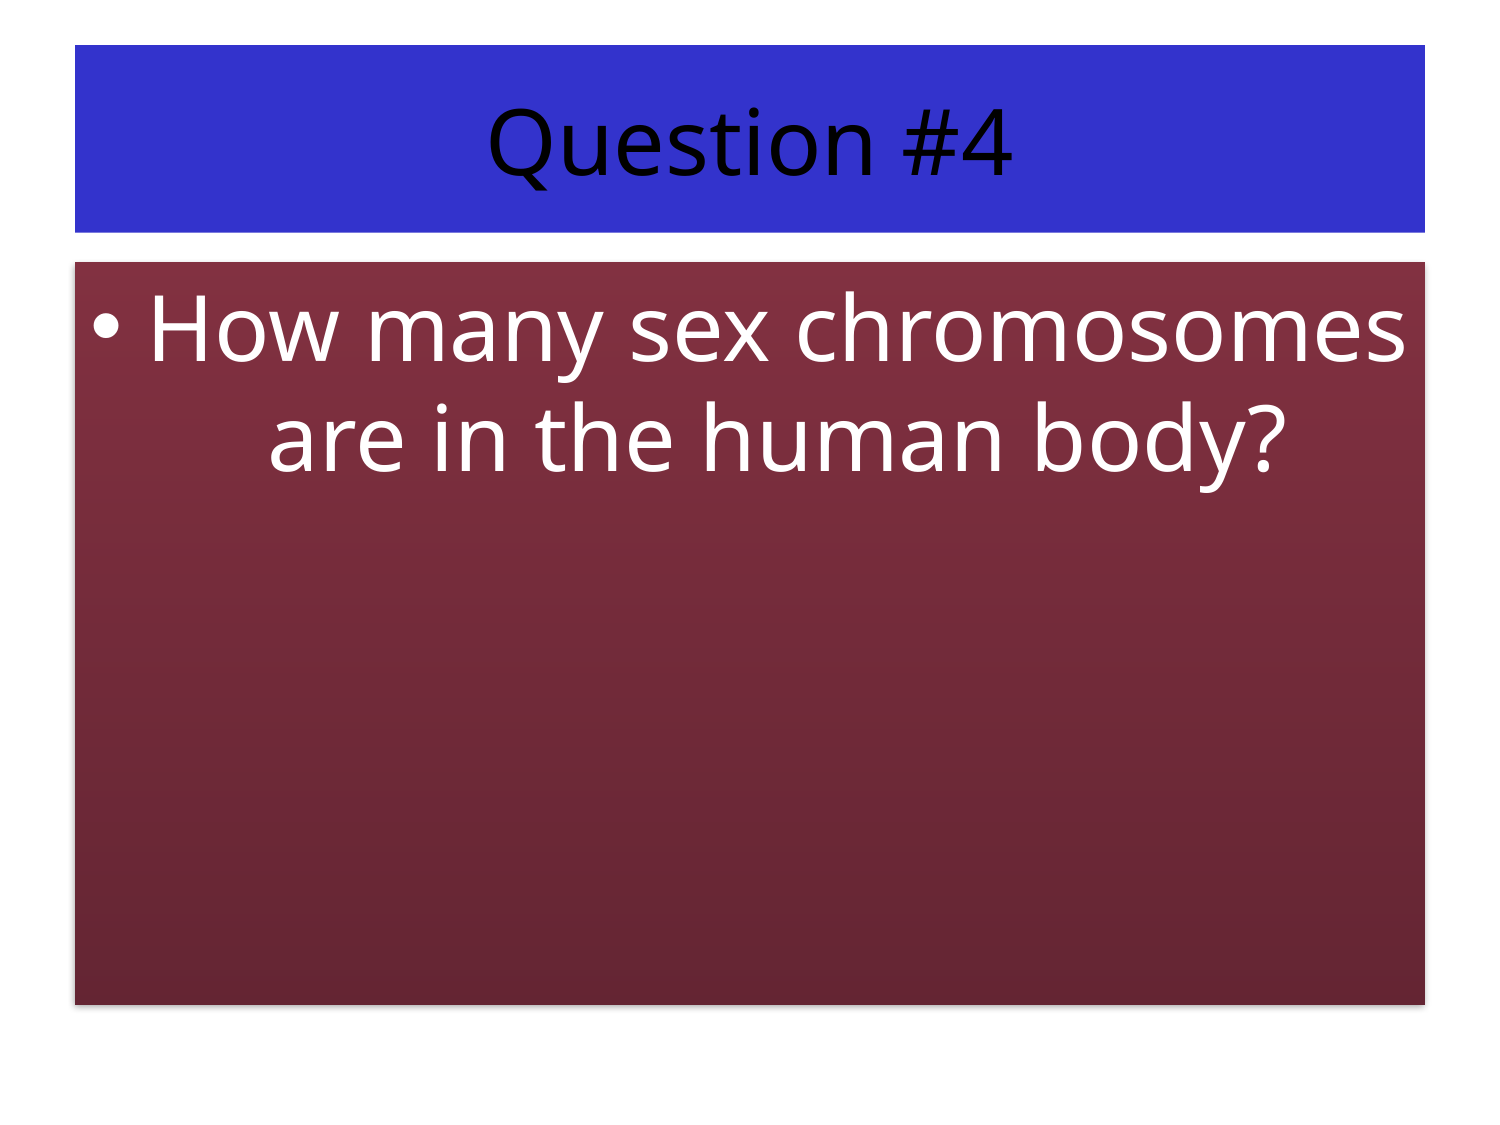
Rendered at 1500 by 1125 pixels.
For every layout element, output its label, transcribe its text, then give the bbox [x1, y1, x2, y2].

list How many sex chromosomes are in the human body? [75, 262, 1425, 1005]
title Question #4 [75, 45, 1425, 233]
